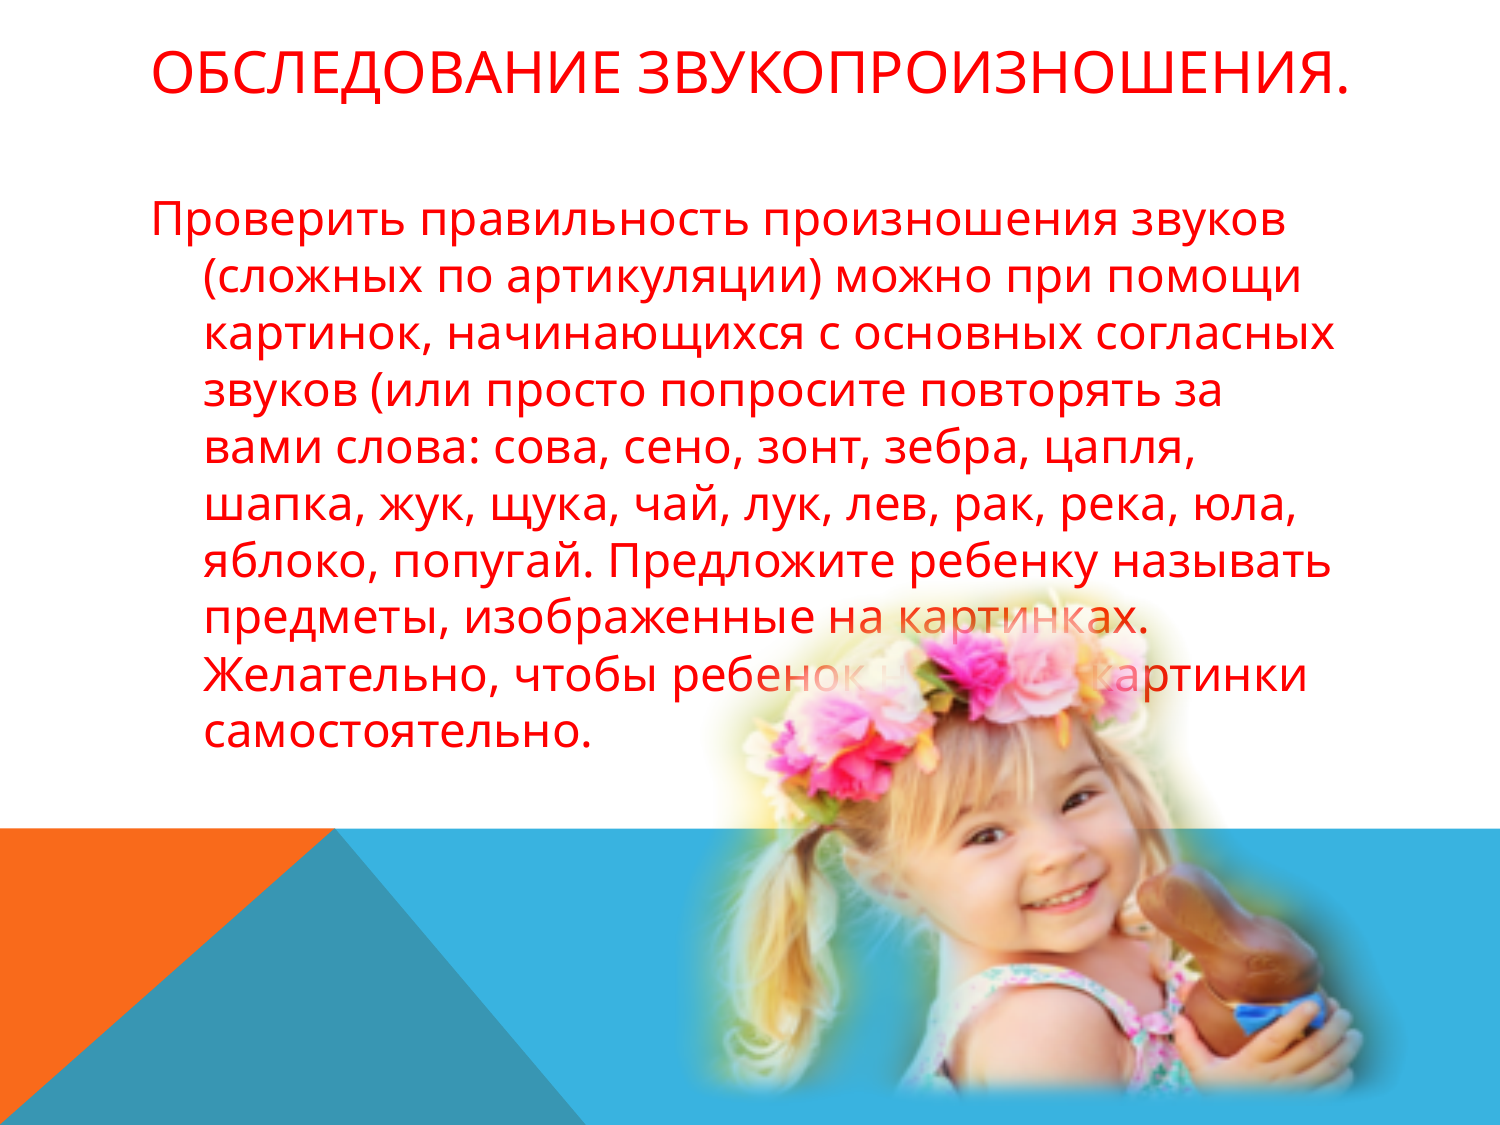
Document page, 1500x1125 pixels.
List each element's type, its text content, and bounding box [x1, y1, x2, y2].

picture [607, 574, 1500, 1107]
list Проверить правильность произношения звуков (сложных по артикуляции) можно при помощи картинок, начинающихся с основных согласных звуков (или просто попросите повторять за вами слова: сова, сено, зонт, зебра, цапля, шапка, жук, щука, чай, лук, лев, рак, река, юла, яблоко, попугай. Предложите ребенку называть предметы, изображенные на картинках. Желательно, чтобы ребенок называл картинки самостоятельно. [135, 180, 1369, 768]
title Обследование звукопроизношения. [135, 60, 1369, 150]
